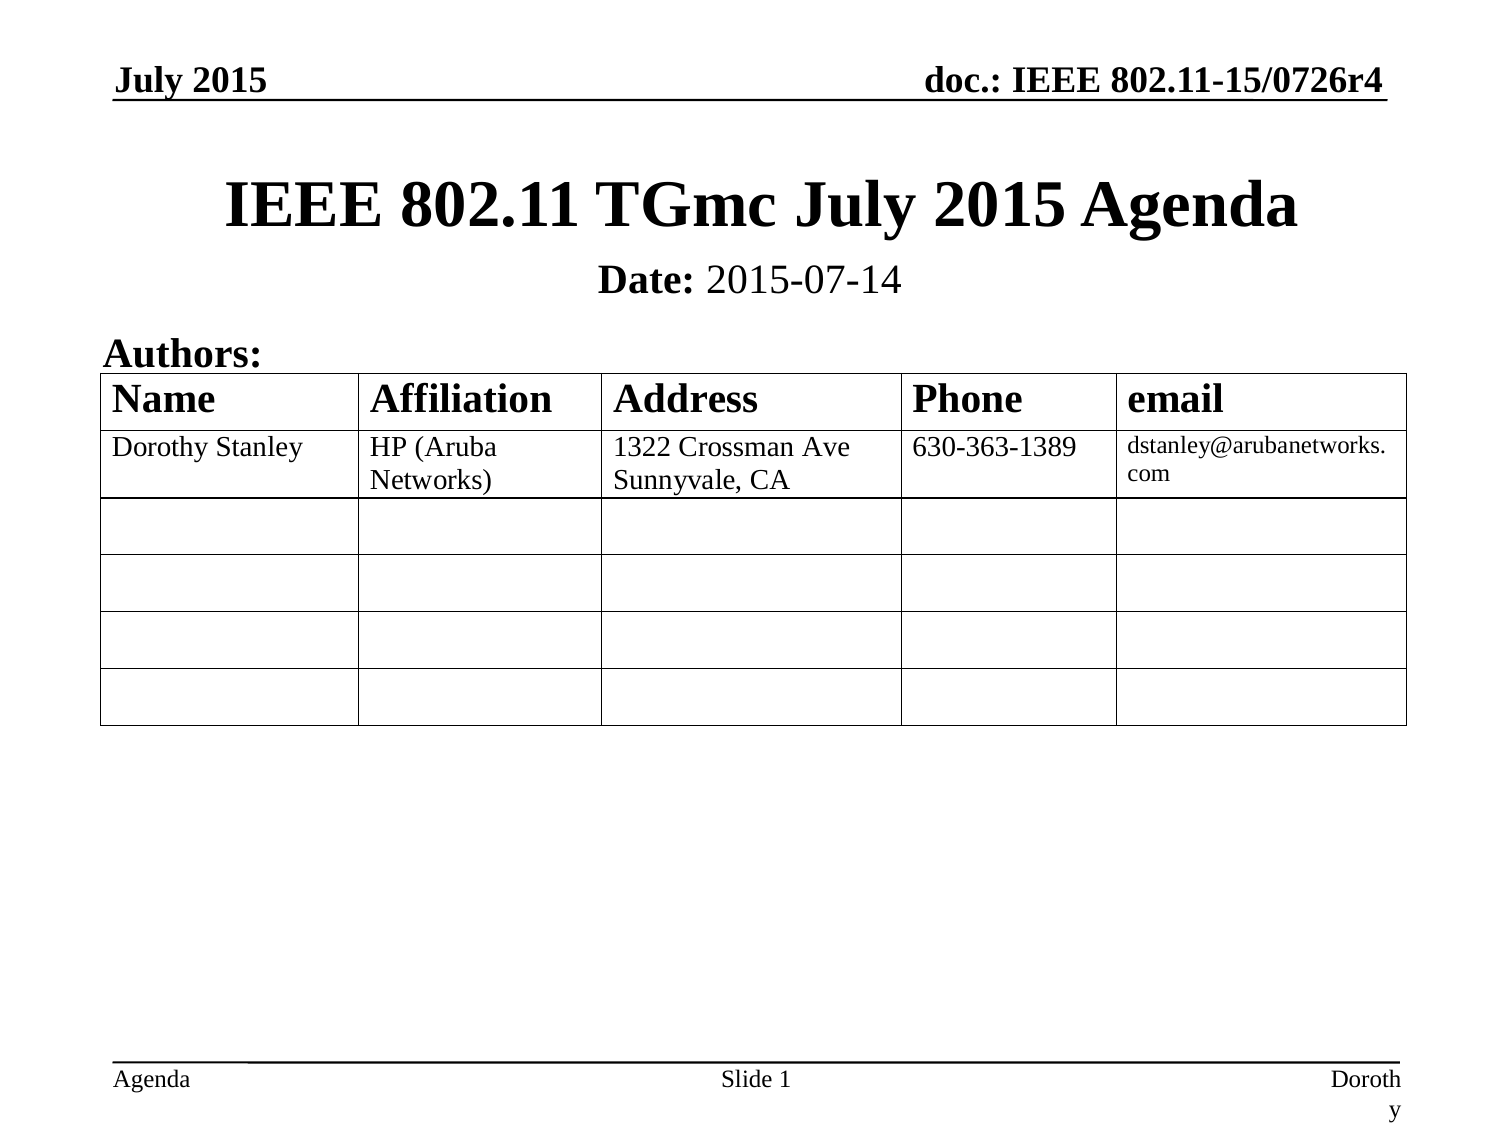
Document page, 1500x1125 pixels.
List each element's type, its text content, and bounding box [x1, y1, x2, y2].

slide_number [114, 54, 425, 100]
text_box Authors: [87, 318, 325, 371]
slide_number Slide 1 [712, 1062, 800, 1093]
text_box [84, 372, 1436, 787]
list Date: 2015-07-14 [112, 249, 1388, 313]
footer Dorothy Stanley, HP-Aruba Networks [1325, 1062, 1402, 1093]
title IEEE 802.11 TGmc July 2015 Agenda [112, 112, 1413, 288]
